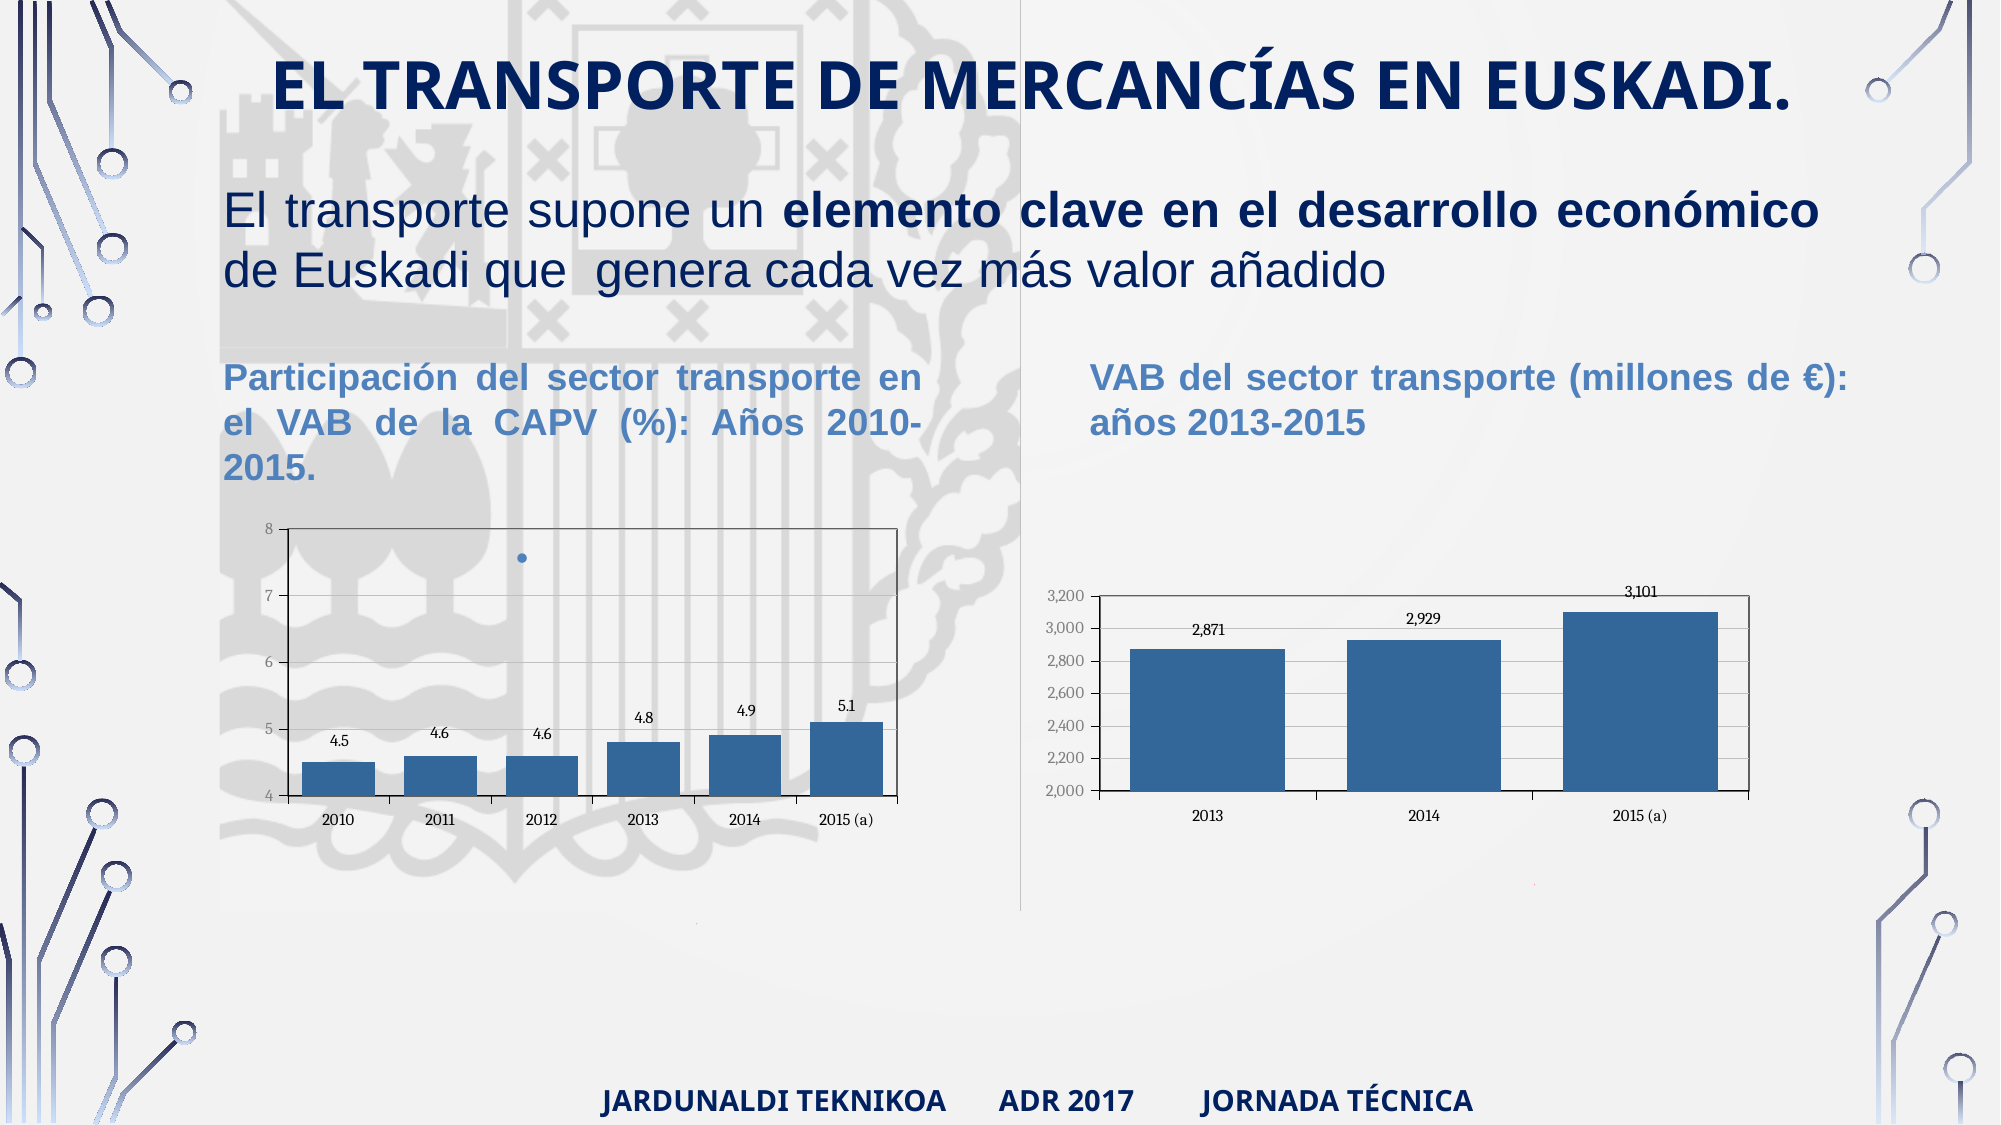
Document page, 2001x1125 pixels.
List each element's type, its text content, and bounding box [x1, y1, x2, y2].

text_box . [908, 496, 1663, 582]
text_box El transporte supone un elemento clave en el desarrollo económico de Euskadi que genera cada vez más valor añadido [208, 170, 1836, 306]
chart [238, 496, 908, 925]
text_box EL TRANSPORTE DE MERCANCÍAS EN EUSKADI. [229, 35, 1836, 131]
text_box VAB del sector transporte (millones de €): años 2013-2015 [1074, 345, 1865, 451]
text_box Participación del sector transporte en el VAB de la CAPV (%): Años 2010-2015. [208, 345, 938, 496]
chart [1045, 572, 1759, 886]
